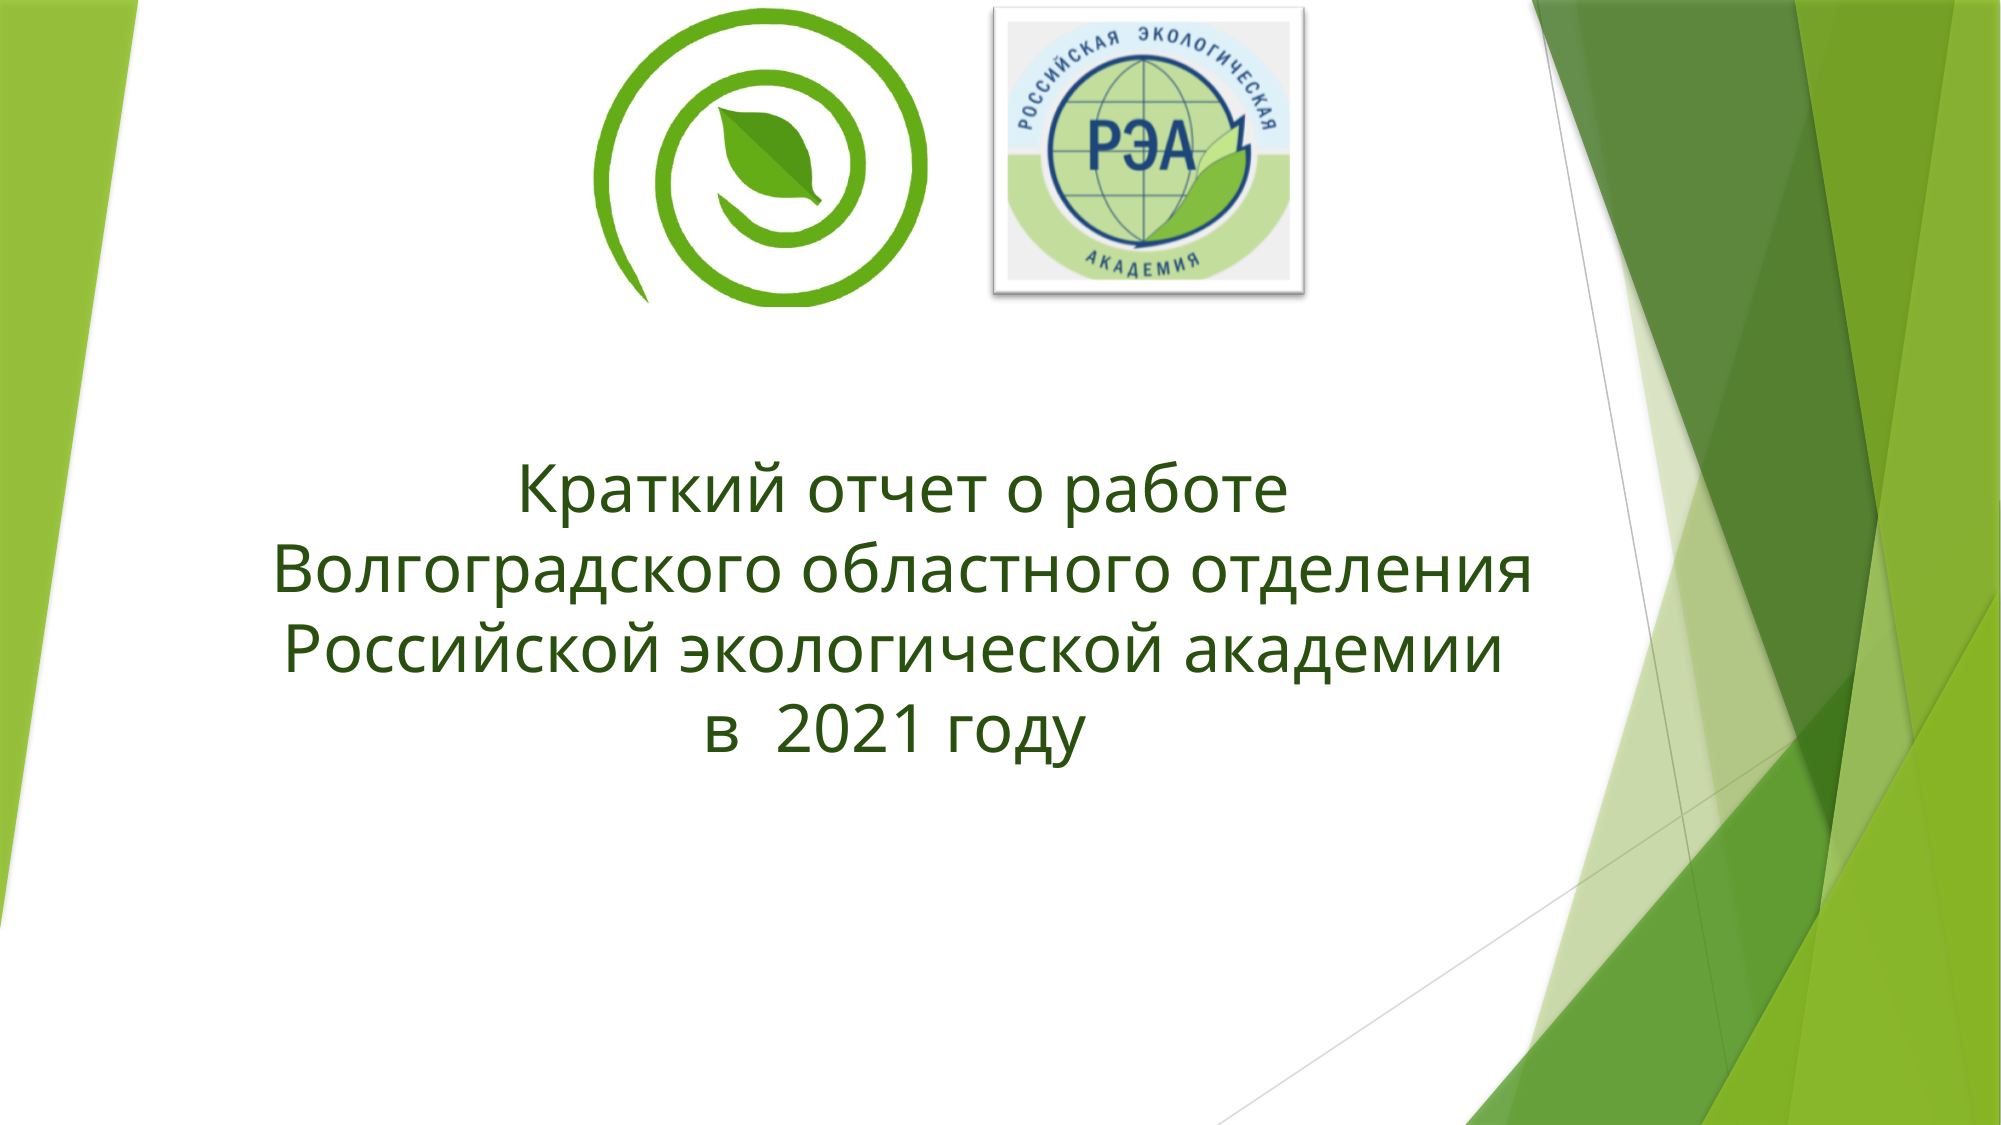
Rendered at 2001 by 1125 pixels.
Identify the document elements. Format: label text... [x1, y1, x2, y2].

picture [978, 0, 1316, 307]
picture [589, 0, 933, 307]
title Краткий отчет о работе Волгоградского областного отделения Российской экологической академии в 2021 году [159, 560, 1648, 854]
